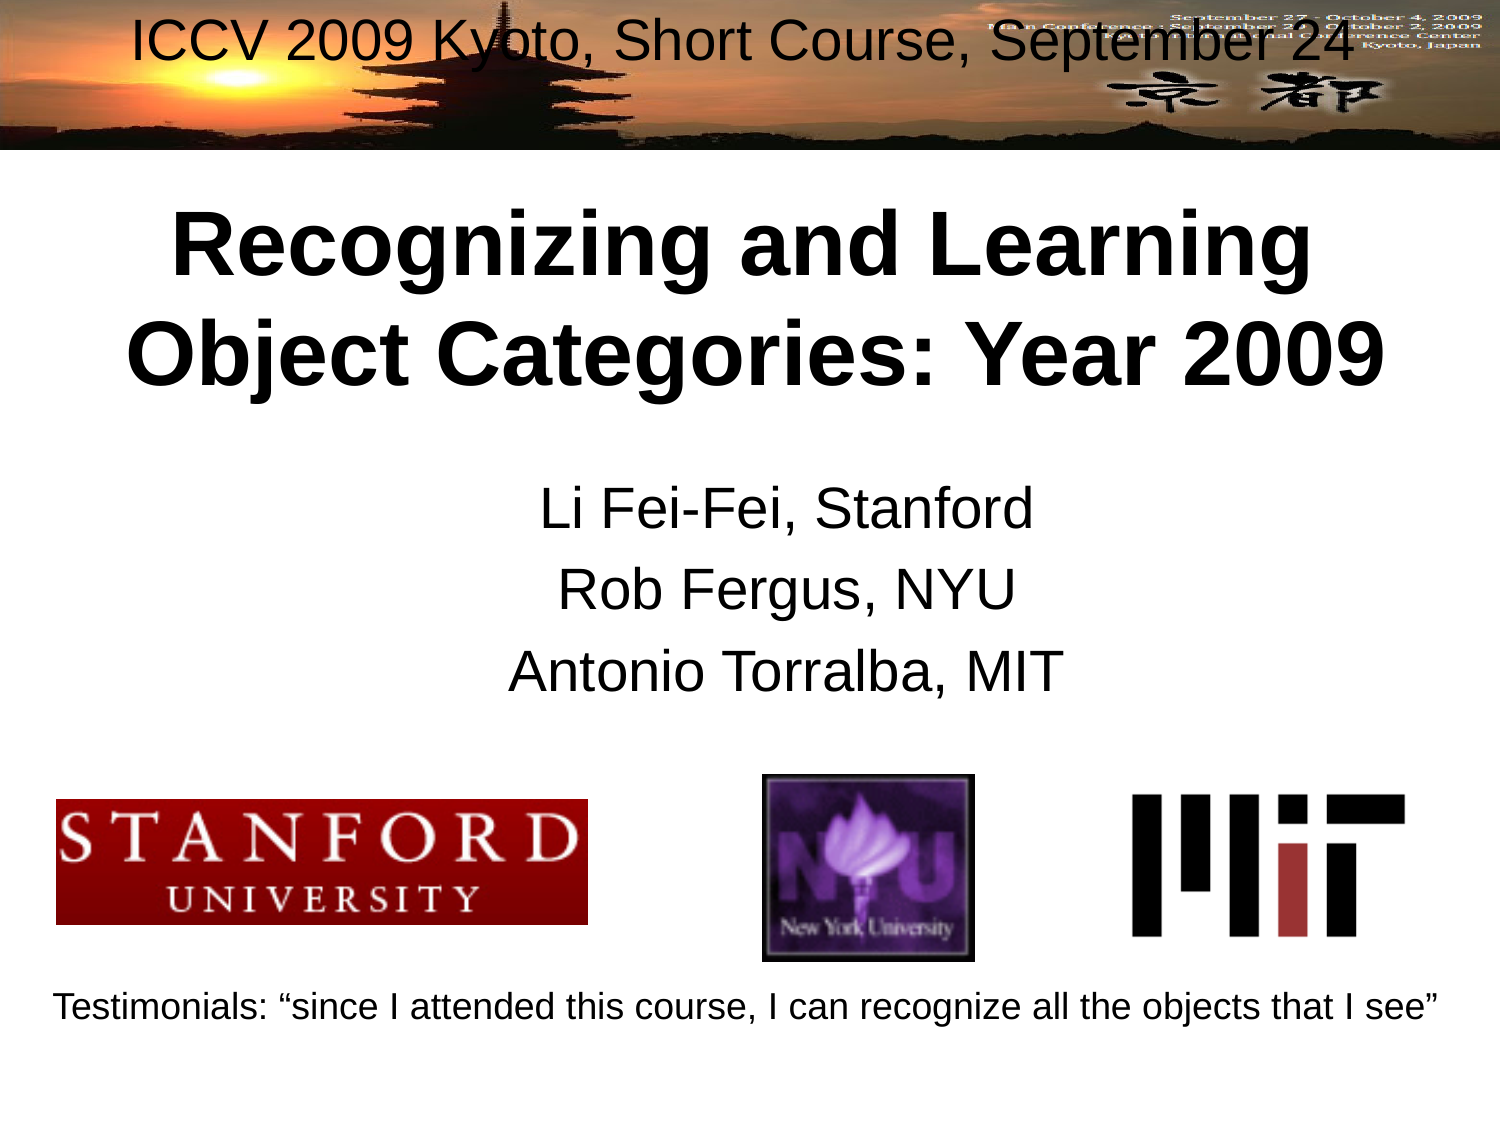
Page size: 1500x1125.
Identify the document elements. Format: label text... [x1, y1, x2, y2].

picture [762, 774, 976, 962]
text_box Testimonials: “since I attended this course, I can recognize all the objects that I see” [37, 974, 1463, 1035]
picture [1124, 787, 1413, 945]
text_box Recognizing and Learning Object Categories: Year 2009 [87, 174, 1425, 413]
picture [55, 799, 588, 926]
subtitle Li Fei-Fei, Stanford Rob Fergus, NYU Antonio Torralba, MIT [212, 462, 1363, 763]
picture [0, 0, 1500, 151]
